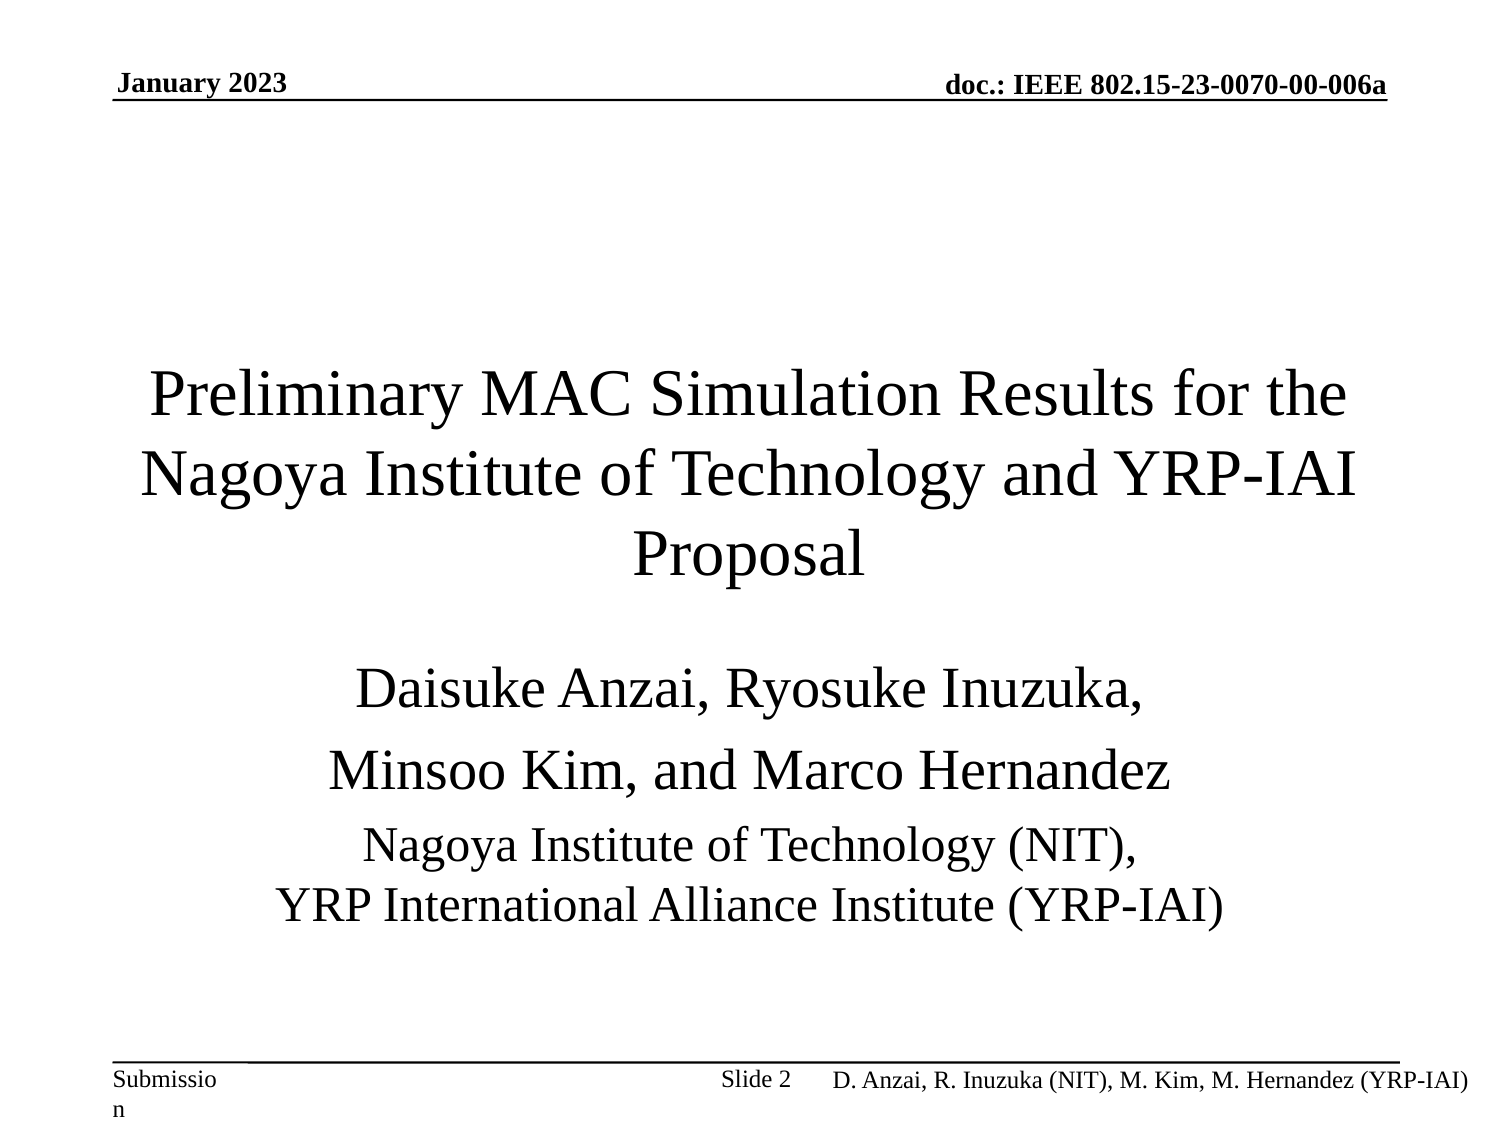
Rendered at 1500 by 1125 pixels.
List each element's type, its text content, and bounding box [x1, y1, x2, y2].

title Preliminary MAC Simulation Results for the Nagoya Institute of Technology and YRP-IAI Proposal [112, 375, 1388, 563]
subtitle Daisuke Anzai, Ryosuke Inuzuka, Minsoo Kim, and Marco Hernandez Nagoya Institute of Technology (NIT), YRP International Alliance Institute (YRP-IAI) [64, 642, 1436, 993]
slide_number Slide 2 [712, 1062, 800, 1093]
